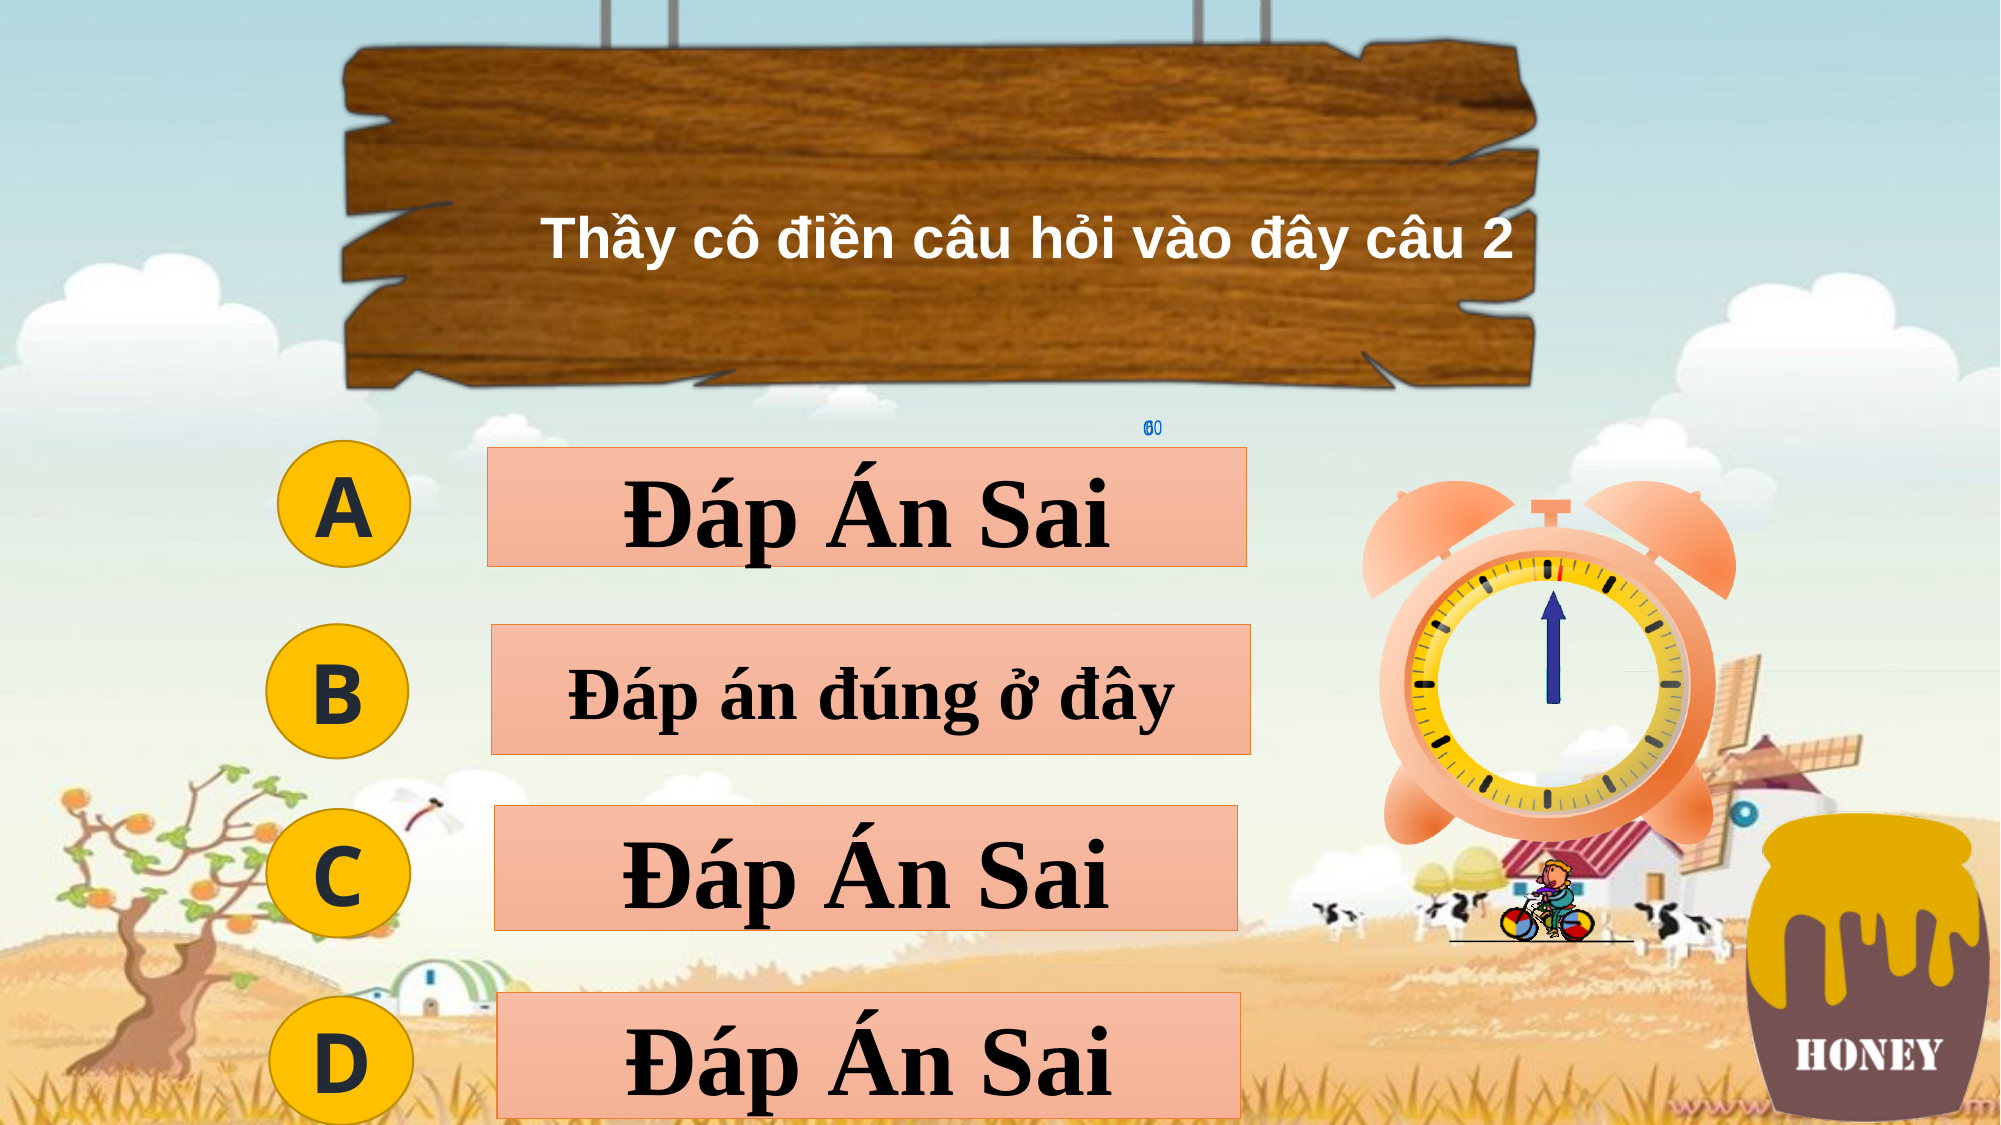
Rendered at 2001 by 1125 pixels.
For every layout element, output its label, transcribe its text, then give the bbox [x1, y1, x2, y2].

text_box Đáp án đúng ở đây [491, 624, 1251, 755]
text_box 0 [1143, 420, 1153, 436]
text_box 60 [1153, 420, 1162, 435]
text_box C [265, 808, 412, 939]
text_box D [268, 995, 415, 1125]
picture [0, 0, 2001, 1125]
text_box Đáp Án Sai [494, 805, 1238, 931]
text_box B [265, 623, 410, 760]
text_box A [276, 439, 412, 568]
text_box 60 [1146, 423, 1150, 433]
text_box Đáp Án Sai [496, 992, 1241, 1119]
text_box Đáp Án Sai [487, 447, 1247, 567]
